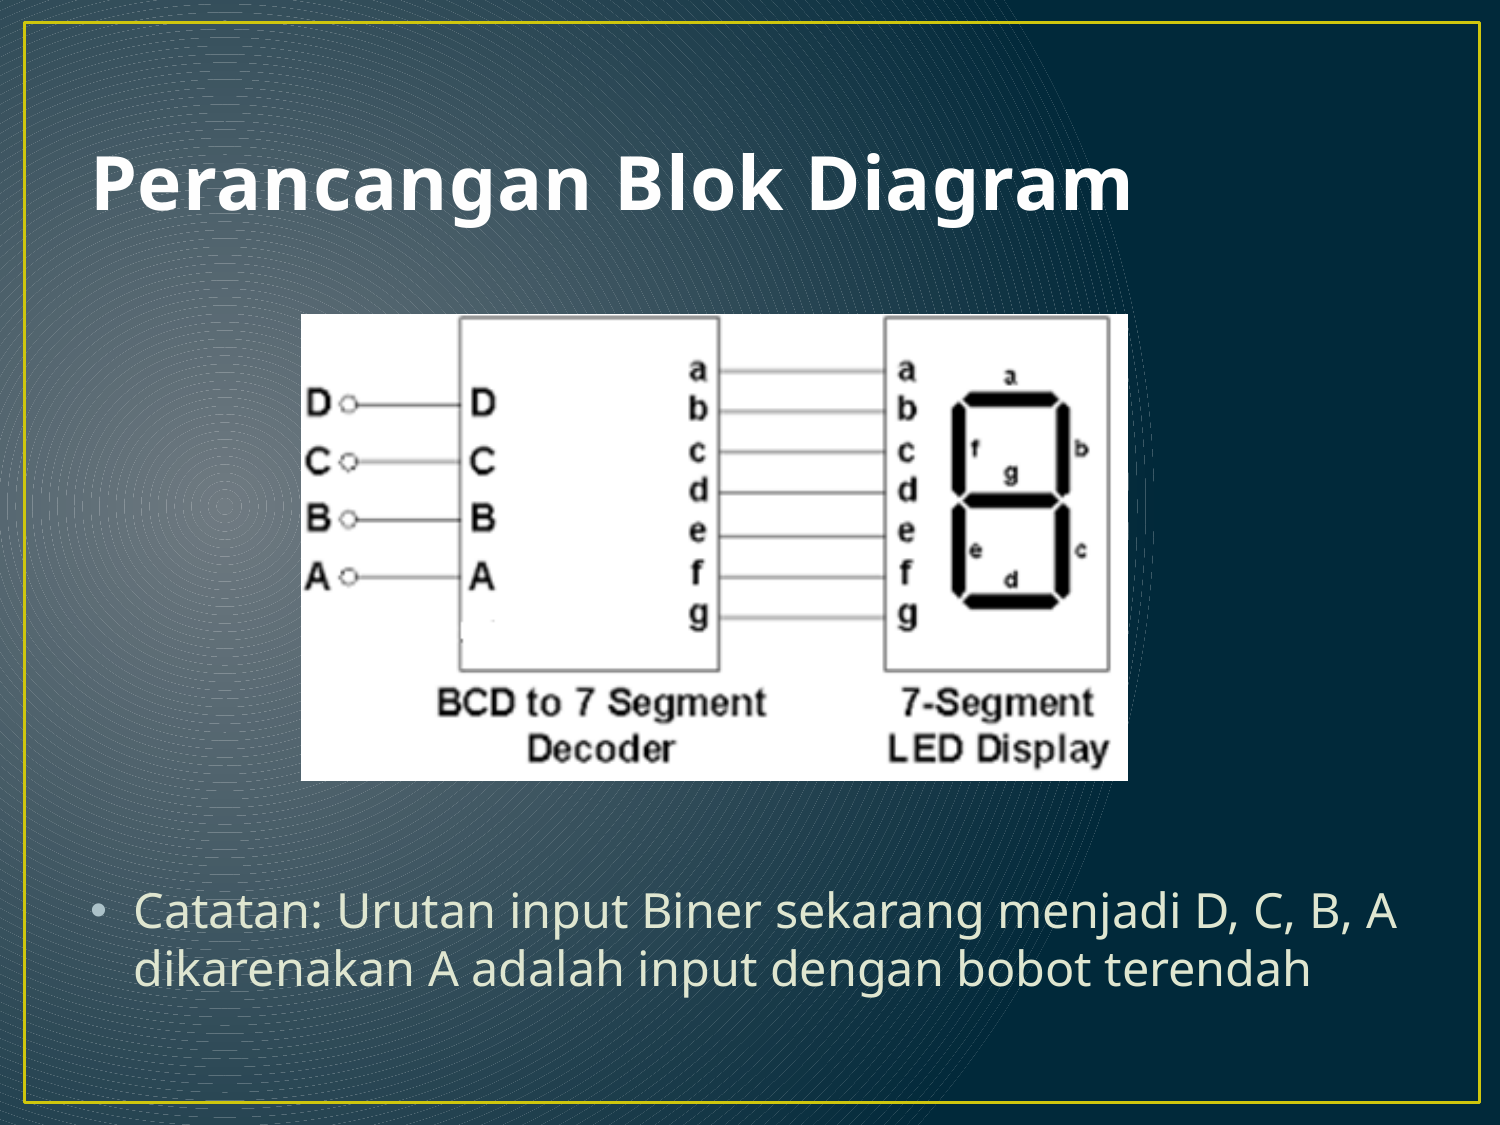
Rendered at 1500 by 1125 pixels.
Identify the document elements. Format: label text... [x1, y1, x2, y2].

list Catatan: Urutan input Biner sekarang menjadi D, C, B, A dikarenakan A adalah input dengan bobot terendah [75, 262, 1425, 1005]
picture [300, 314, 1128, 781]
title Perancangan Blok Diagram [75, 45, 1425, 233]
